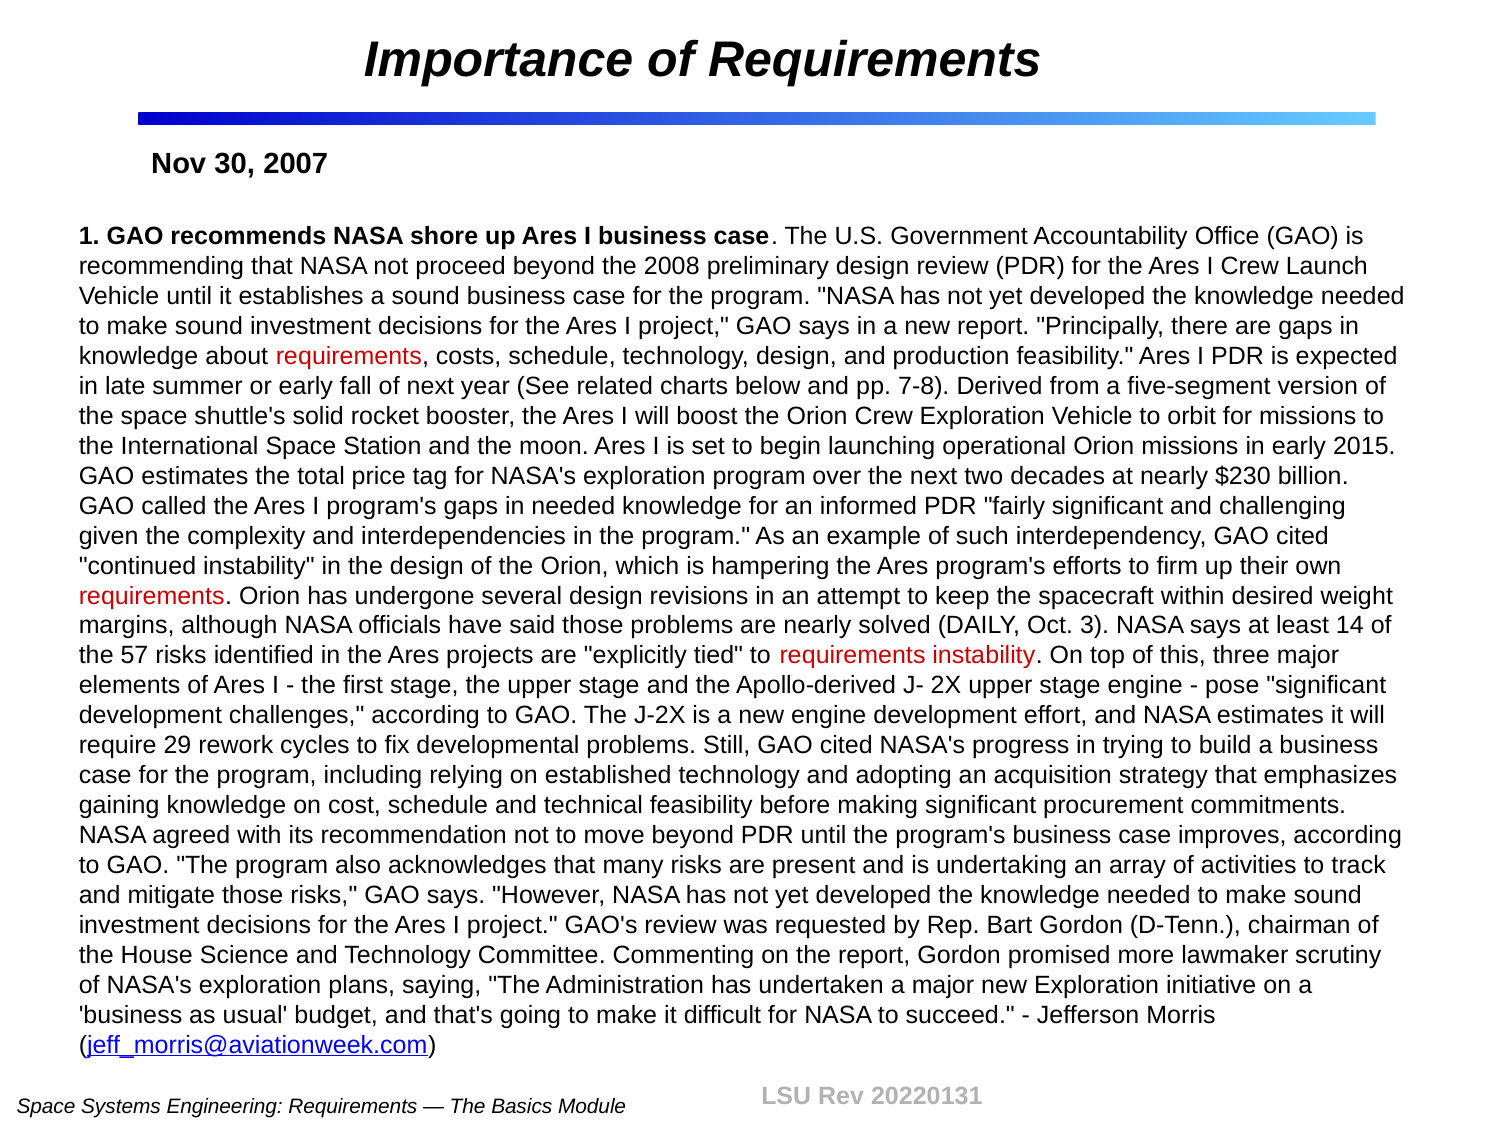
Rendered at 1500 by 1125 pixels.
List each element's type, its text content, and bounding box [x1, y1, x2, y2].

text_box 1. GAO recommends NASA shore up Ares I business case. The U.S. Government Accountability Office (GAO) is recommending that NASA not proceed beyond the 2008 preliminary design review (PDR) for the Ares I Crew Launch Vehicle until it establishes a sound business case for the program. "NASA has not yet developed the knowledge needed to make sound investment decisions for the Ares I project," GAO says in a new report. "Principally, there are gaps in knowledge about requirements, costs, schedule, technology, design, and production feasibility." Ares I PDR is expected in late summer or early fall of next year (See related charts below and pp. 7-8). Derived from a five-segment version of the space shuttle's solid rocket booster, the Ares I will boost the Orion Crew Exploration Vehicle to orbit for missions to the International Space Station and the moon. Ares I is set to begin launching operational Orion missions in early 2015. GAO estimates the total price tag for NASA's exploration program over the next two decades at nearly $230 billion. GAO called the Ares I program's gaps in needed knowledge for an informed PDR "fairly significant and challenging given the complexity and interdependencies in the program." As an example of such interdependency, GAO cited "continued instability" in the design of the Orion, which is hampering the Ares program's efforts to firm up their own requirements. Orion has undergone several design revisions in an attempt to keep the spacecraft within desired weight margins, although NASA officials have said those problems are nearly solved (DAILY, Oct. 3). NASA says at least 14 of the 57 risks identified in the Ares projects are "explicitly tied" to requirements instability. On top of this, three major elements of Ares I - the first stage, the upper stage and the Apollo-derived J- 2X upper stage engine - pose "significant development challenges," according to GAO. The J-2X is a new engine development effort, and NASA estimates it will require 29 rework cycles to fix developmental problems. Still, GAO cited NASA's progress in trying to build a business case for the program, including relying on established technology and adopting an acquisition strategy that emphasizes gaining knowledge on cost, schedule and technical feasibility before making significant procurement commitments. NASA agreed with its recommendation not to move beyond PDR until the program's business case improves, according to GAO. "The program also acknowledges that many risks are present and is undertaking an array of activities to track and mitigate those risks," GAO says. "However, NASA has not yet developed the knowledge needed to make sound investment decisions for the Ares I project." GAO's review was requested by Rep. Bart Gordon (D-Tenn.), chairman of the House Science and Technology Committee. Commenting on the report, Gordon promised more lawmaker scrutiny of NASA's exploration plans, saying, "The Administration has undertaken a major new Exploration initiative on a 'business as usual' budget, and that's going to make it difficult for NASA to succeed." - Jefferson Morris (jeff_morris@aviationweek.com) [64, 212, 1425, 1066]
slide_number LSU Rev 20220131 [746, 1065, 1084, 1125]
text_box Nov 30, 2007 [136, 136, 344, 187]
title Importance of Requirements [187, 18, 1219, 94]
